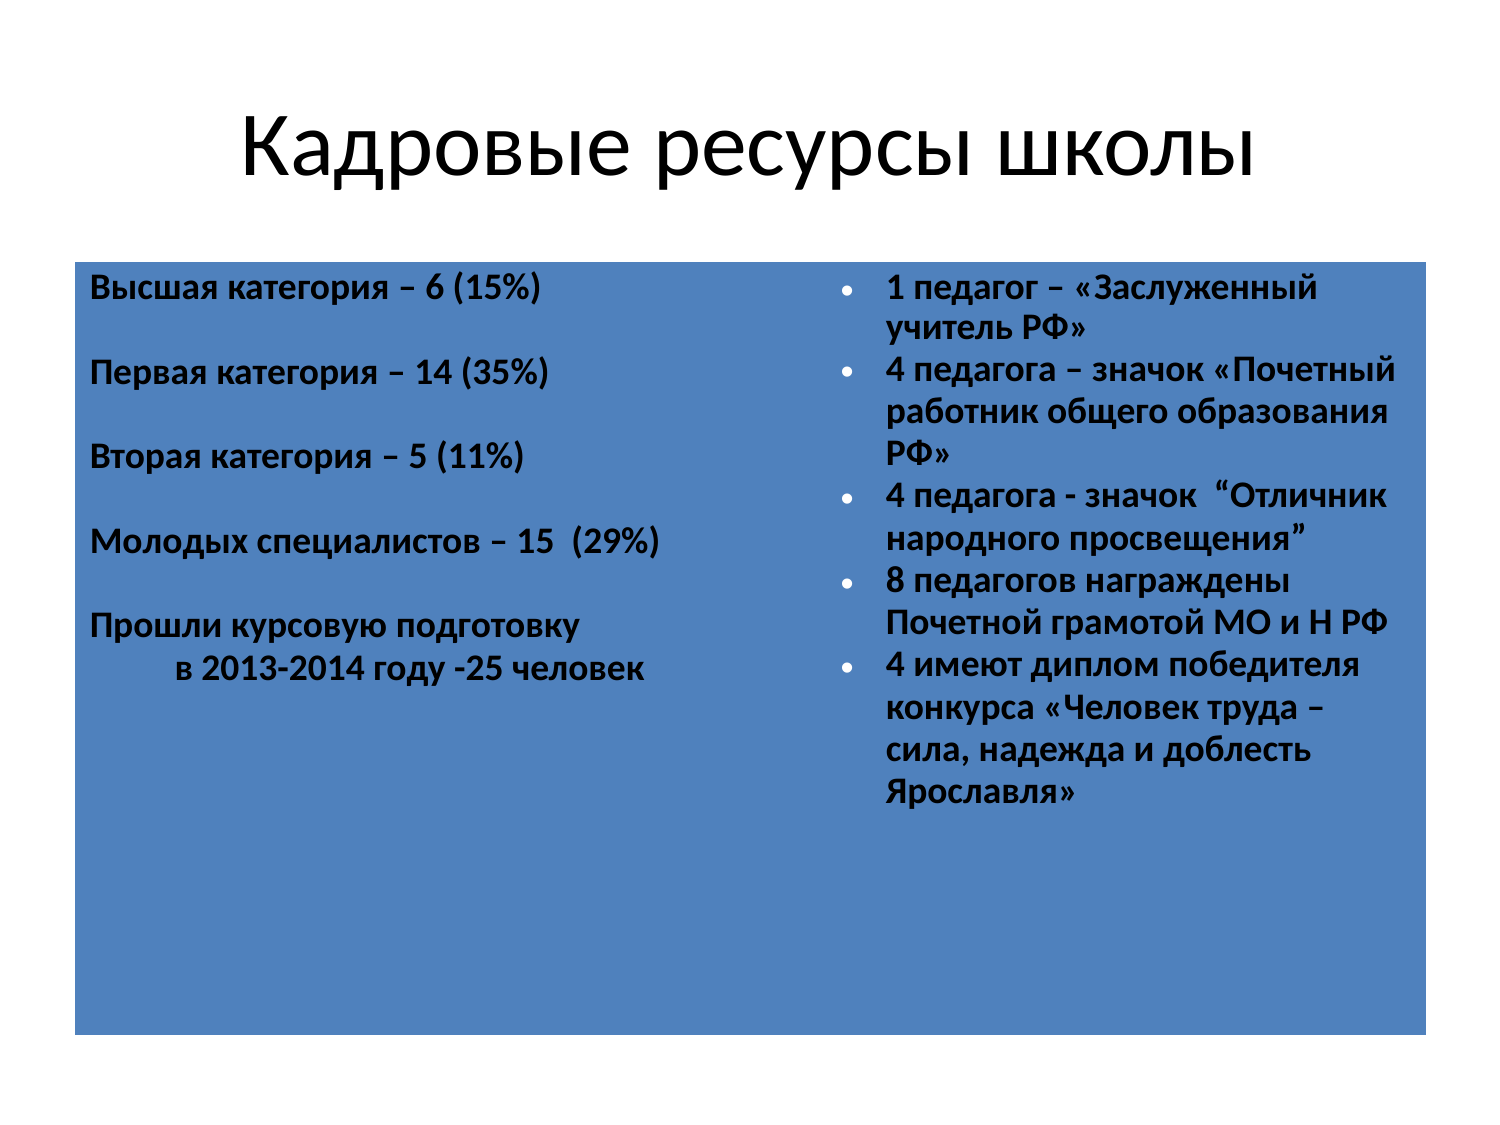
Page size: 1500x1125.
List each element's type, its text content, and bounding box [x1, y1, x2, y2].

table_header Высшая категория – 6 (15%) Первая категория – 14 (35%) Вторая категория – 5 (11%) Молодых специалистов – 15 (29%) Прошли курсовую подготовку в 2013-2014 году -25 человек [75, 262, 751, 1035]
text_box Кадровые ресурсы школы [74, 45, 1425, 233]
table_header 1 педагог – «Заслуженный учитель РФ» 4 педагога – значок «Почетный работник общего образования РФ» 4 педагога - значок “Отличник народного просвещения” 8 педагогов награждены Почетной грамотой МО и Н РФ 4 имеют диплом победителя конкурса «Человек труда – сила, надежда и доблесть Ярославля» [751, 262, 1426, 1035]
